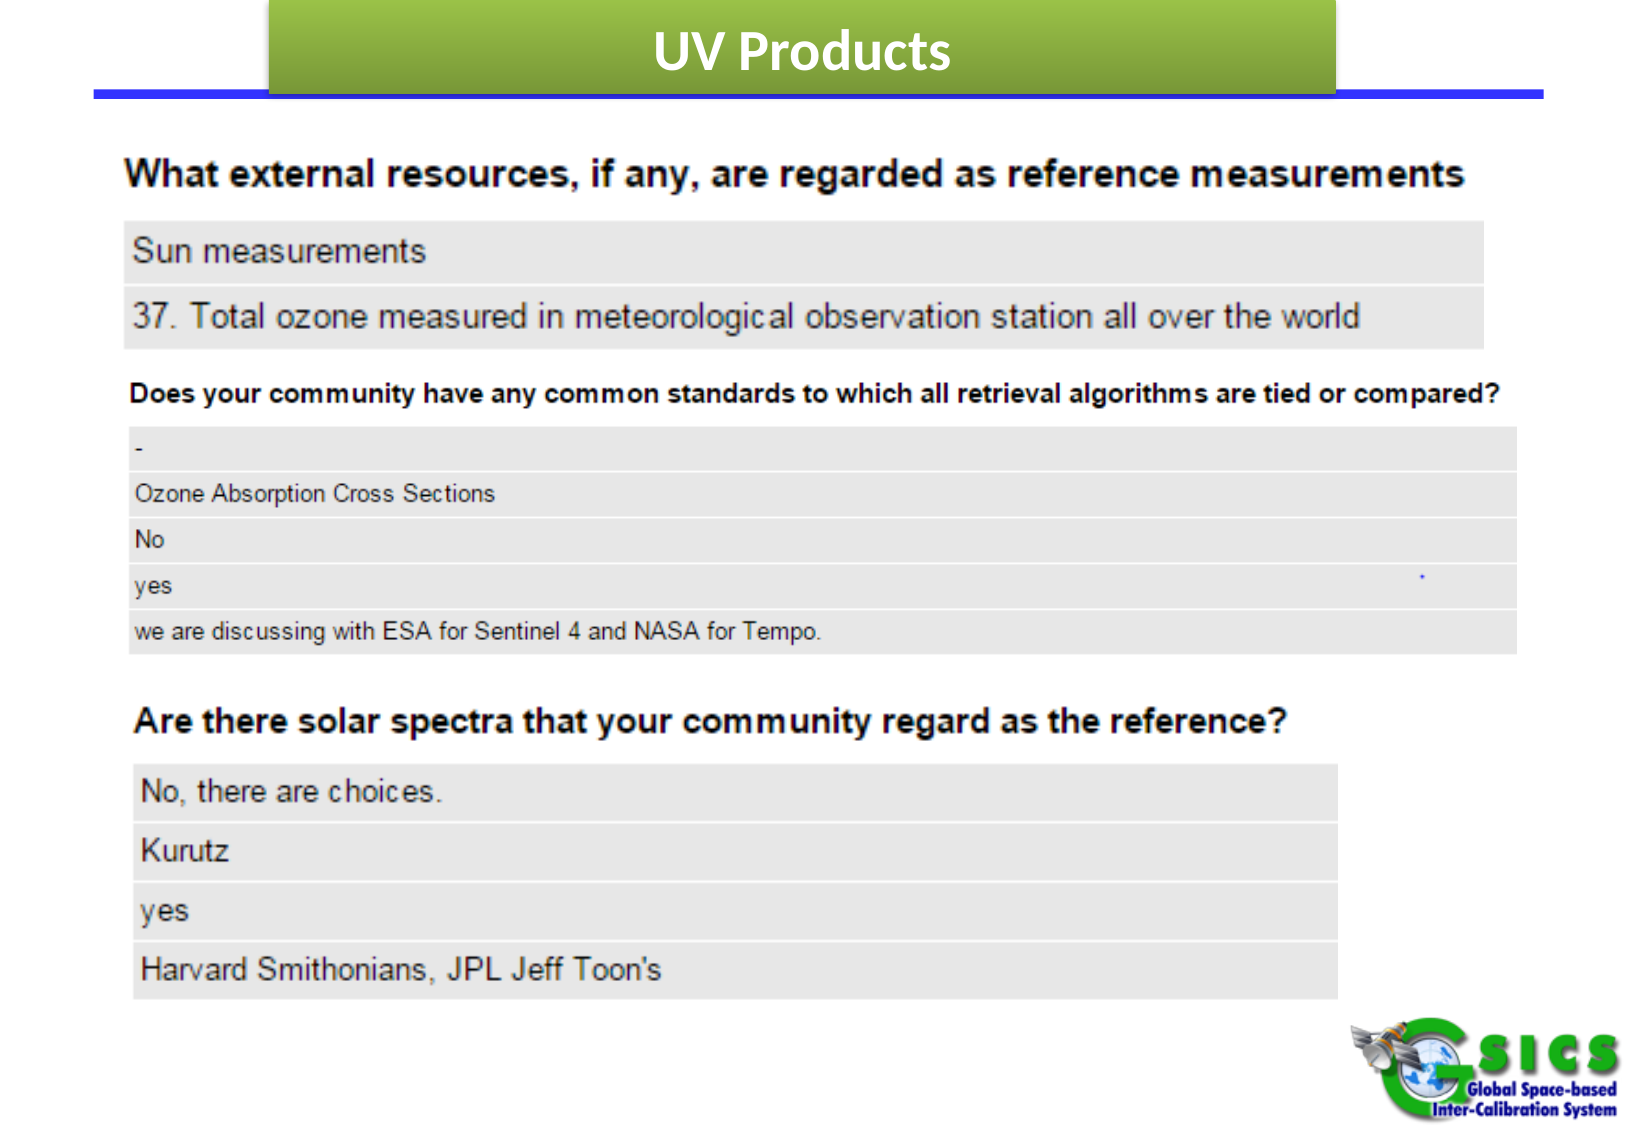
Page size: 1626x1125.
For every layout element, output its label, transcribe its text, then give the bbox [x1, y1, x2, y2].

text_box UV Products [268, 0, 1336, 94]
picture [115, 691, 1338, 1020]
picture [1343, 1010, 1625, 1125]
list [124, 371, 1517, 663]
picture [117, 137, 1484, 364]
